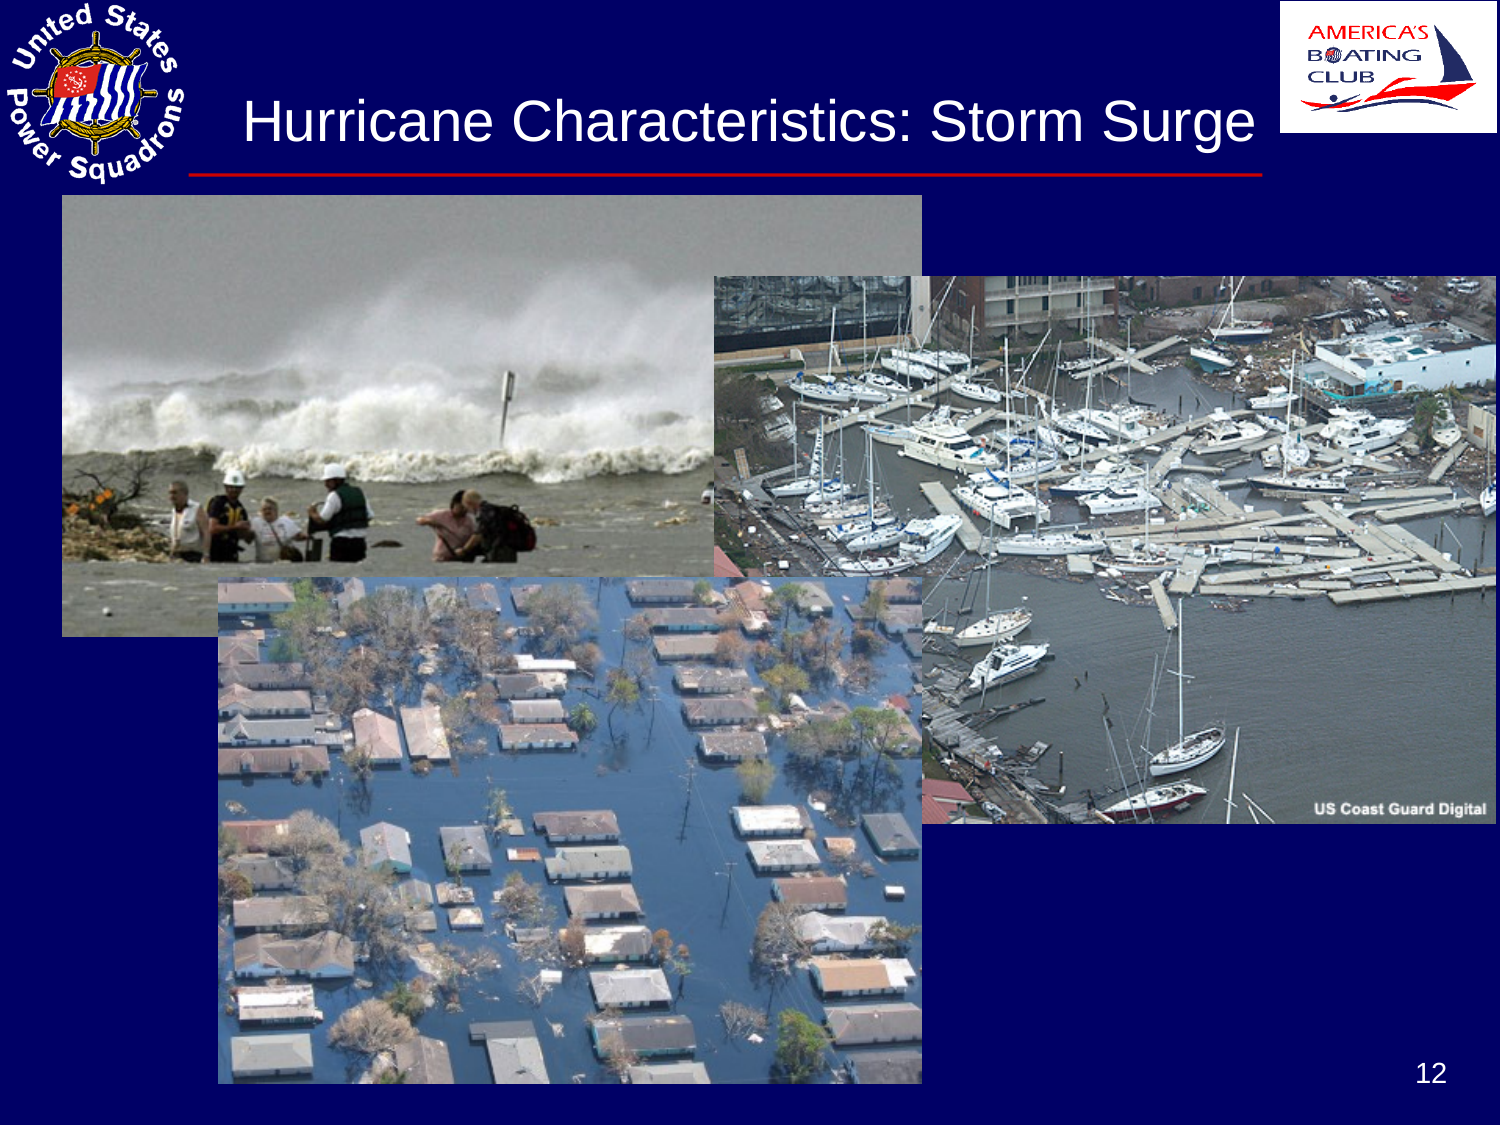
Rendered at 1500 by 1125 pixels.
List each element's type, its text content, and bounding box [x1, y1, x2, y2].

picture [0, 0, 188, 187]
picture [1280, 1, 1497, 133]
title Hurricane Characteristics: Storm Surge [150, 53, 1350, 184]
slide_number 12 [1112, 1046, 1463, 1125]
picture [62, 195, 1497, 1085]
